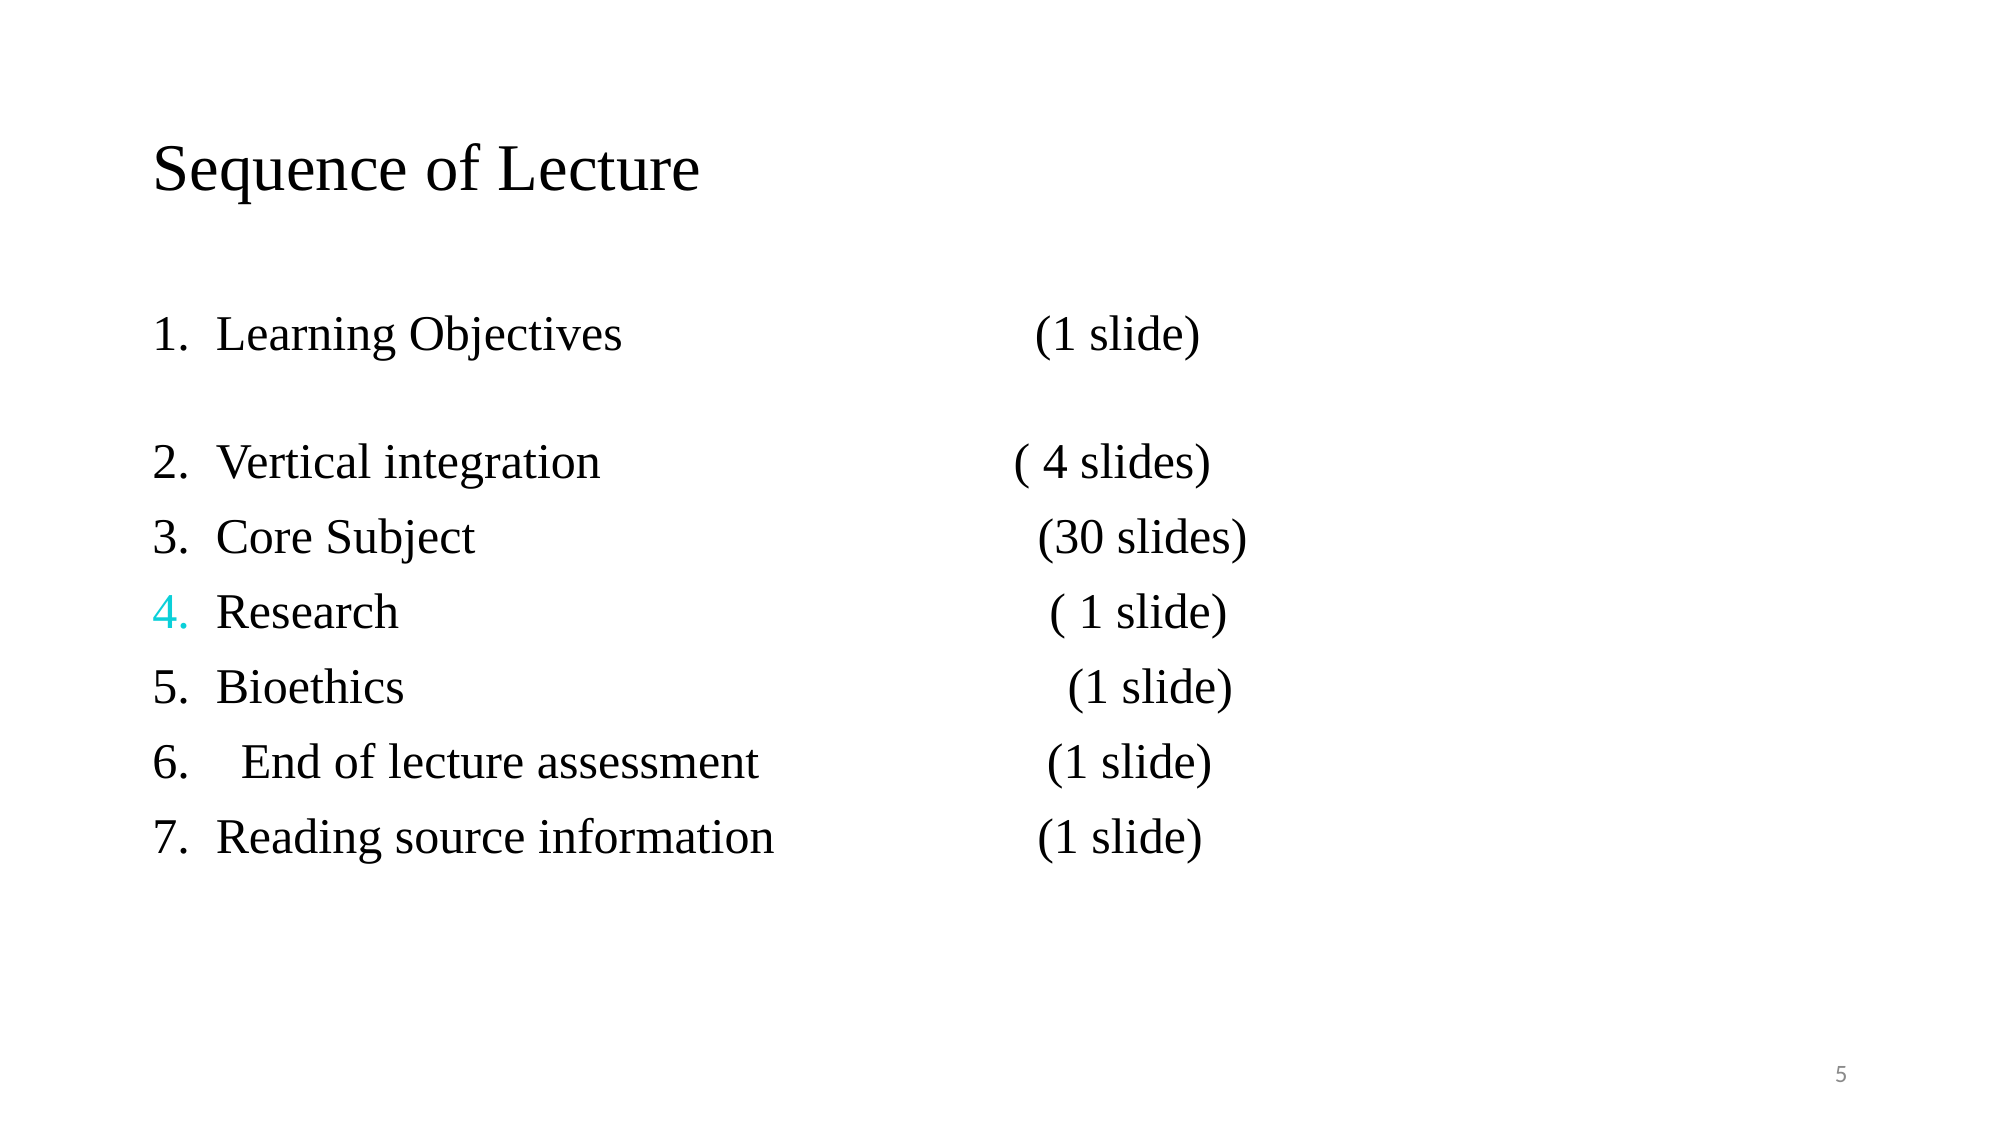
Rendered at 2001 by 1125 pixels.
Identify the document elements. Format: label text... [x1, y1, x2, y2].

title Sequence of Lecture [137, 59, 1863, 278]
slide_number 5 [1412, 1042, 1863, 1103]
list Learning Objectives (1 slide) Vertical integration ( 4 slides) Core Subject (30 slides) Research ( 1 slide) Bioethics (1 slide) End of lecture assessment (1 slide) Reading source information (1 slide) [137, 299, 1863, 1014]
